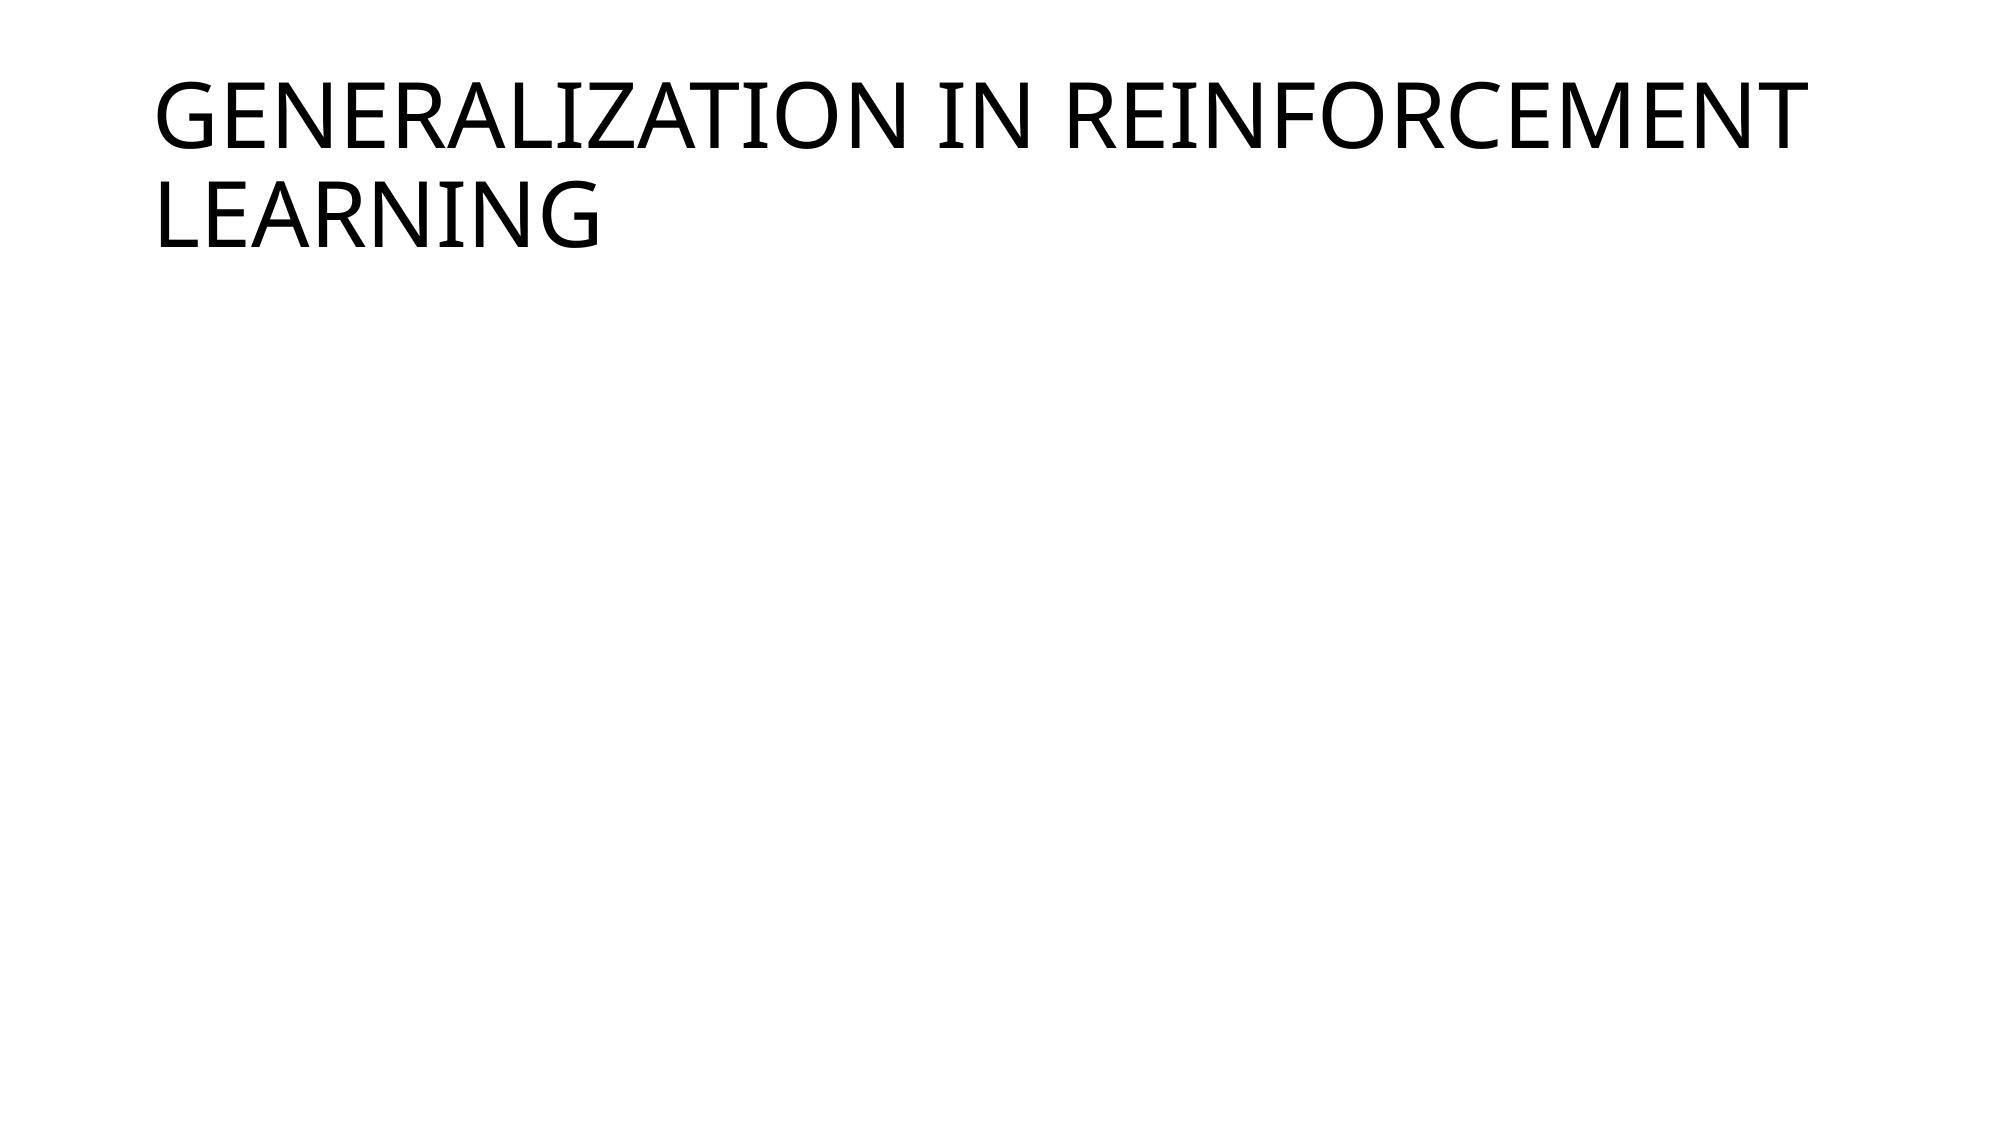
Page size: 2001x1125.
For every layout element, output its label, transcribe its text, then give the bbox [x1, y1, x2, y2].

title GENERALIZATION IN REINFORCEMENT LEARNING [137, 59, 1863, 278]
